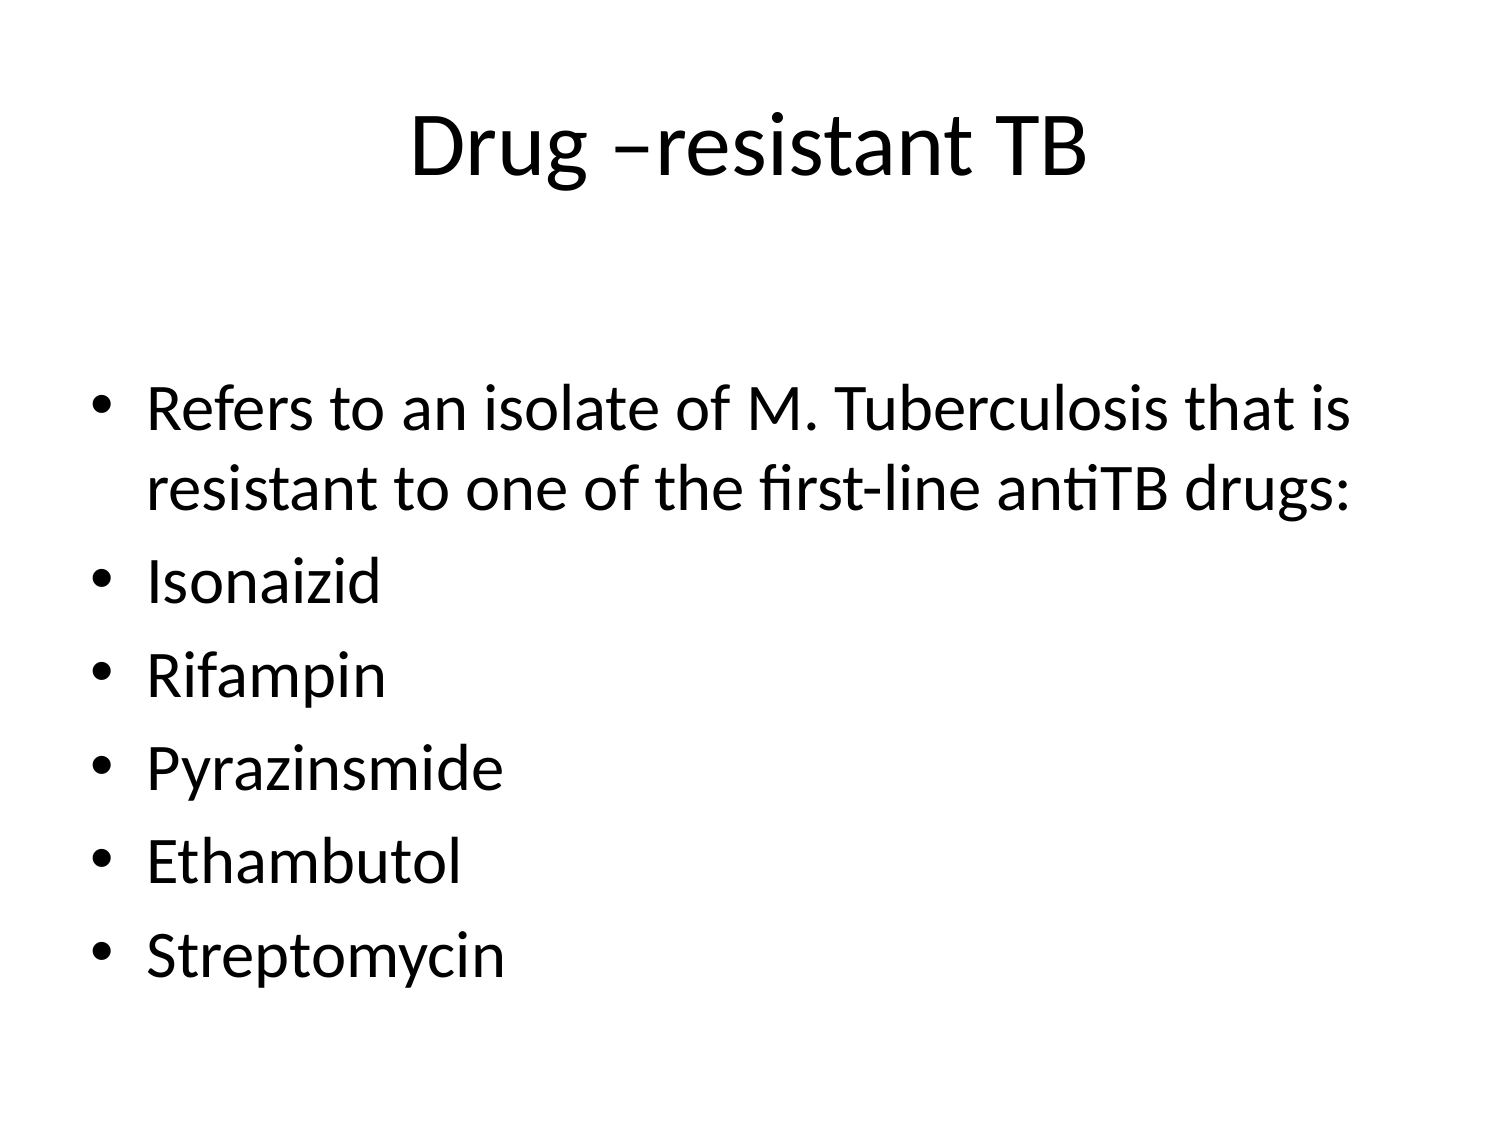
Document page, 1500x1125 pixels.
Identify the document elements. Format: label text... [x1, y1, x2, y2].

list Refers to an isolate of M. Tuberculosis that is resistant to one of the first-line antiTB drugs: Isonaizid Rifampin Pyrazinsmide Ethambutol Streptomycin [75, 262, 1425, 1005]
title Drug –resistant TB [75, 45, 1425, 233]
